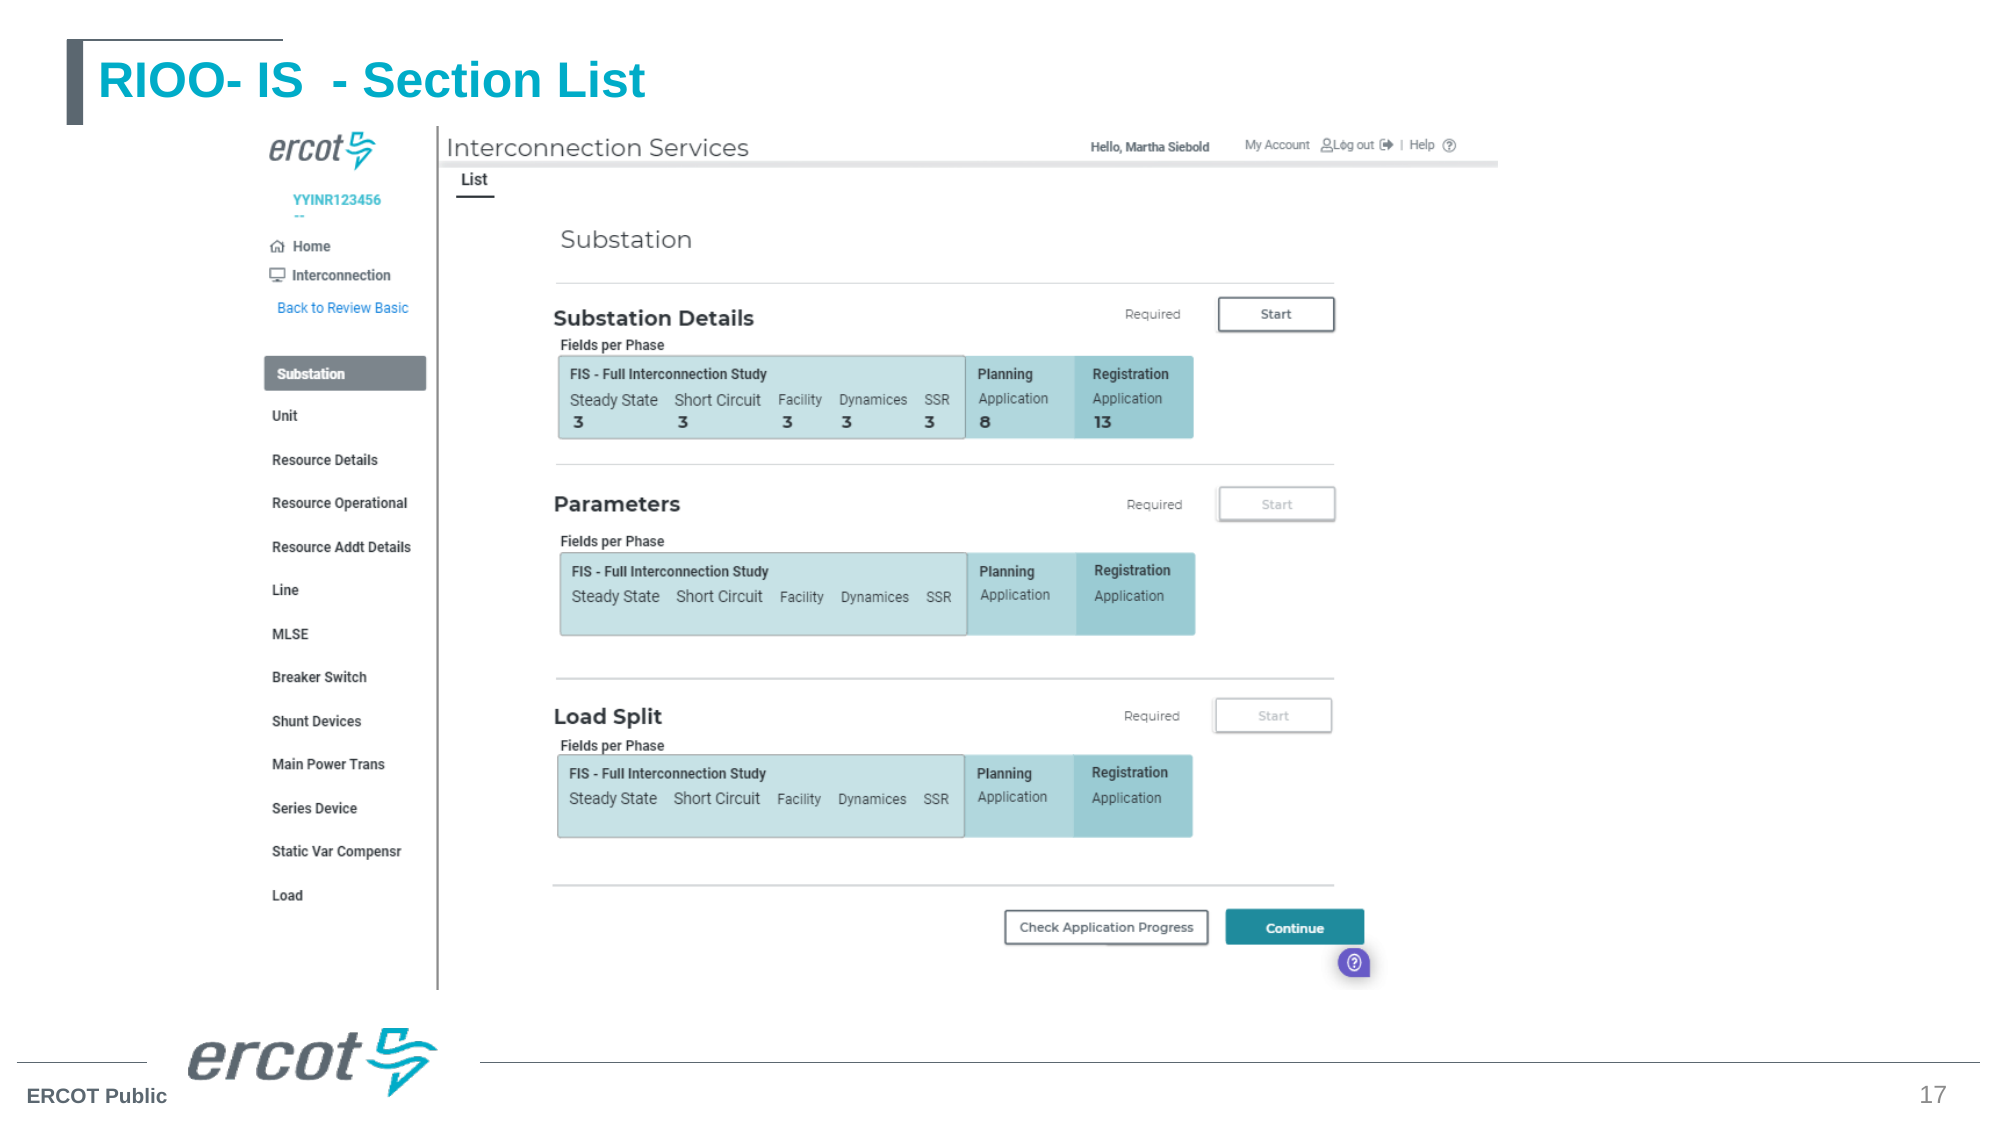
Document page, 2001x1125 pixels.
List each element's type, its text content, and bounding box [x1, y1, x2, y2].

title RIOO- IS - Section List [83, 39, 1934, 158]
picture [183, 1024, 442, 1100]
picture [253, 126, 1498, 991]
slide_number 17 [1883, 1076, 1984, 1112]
